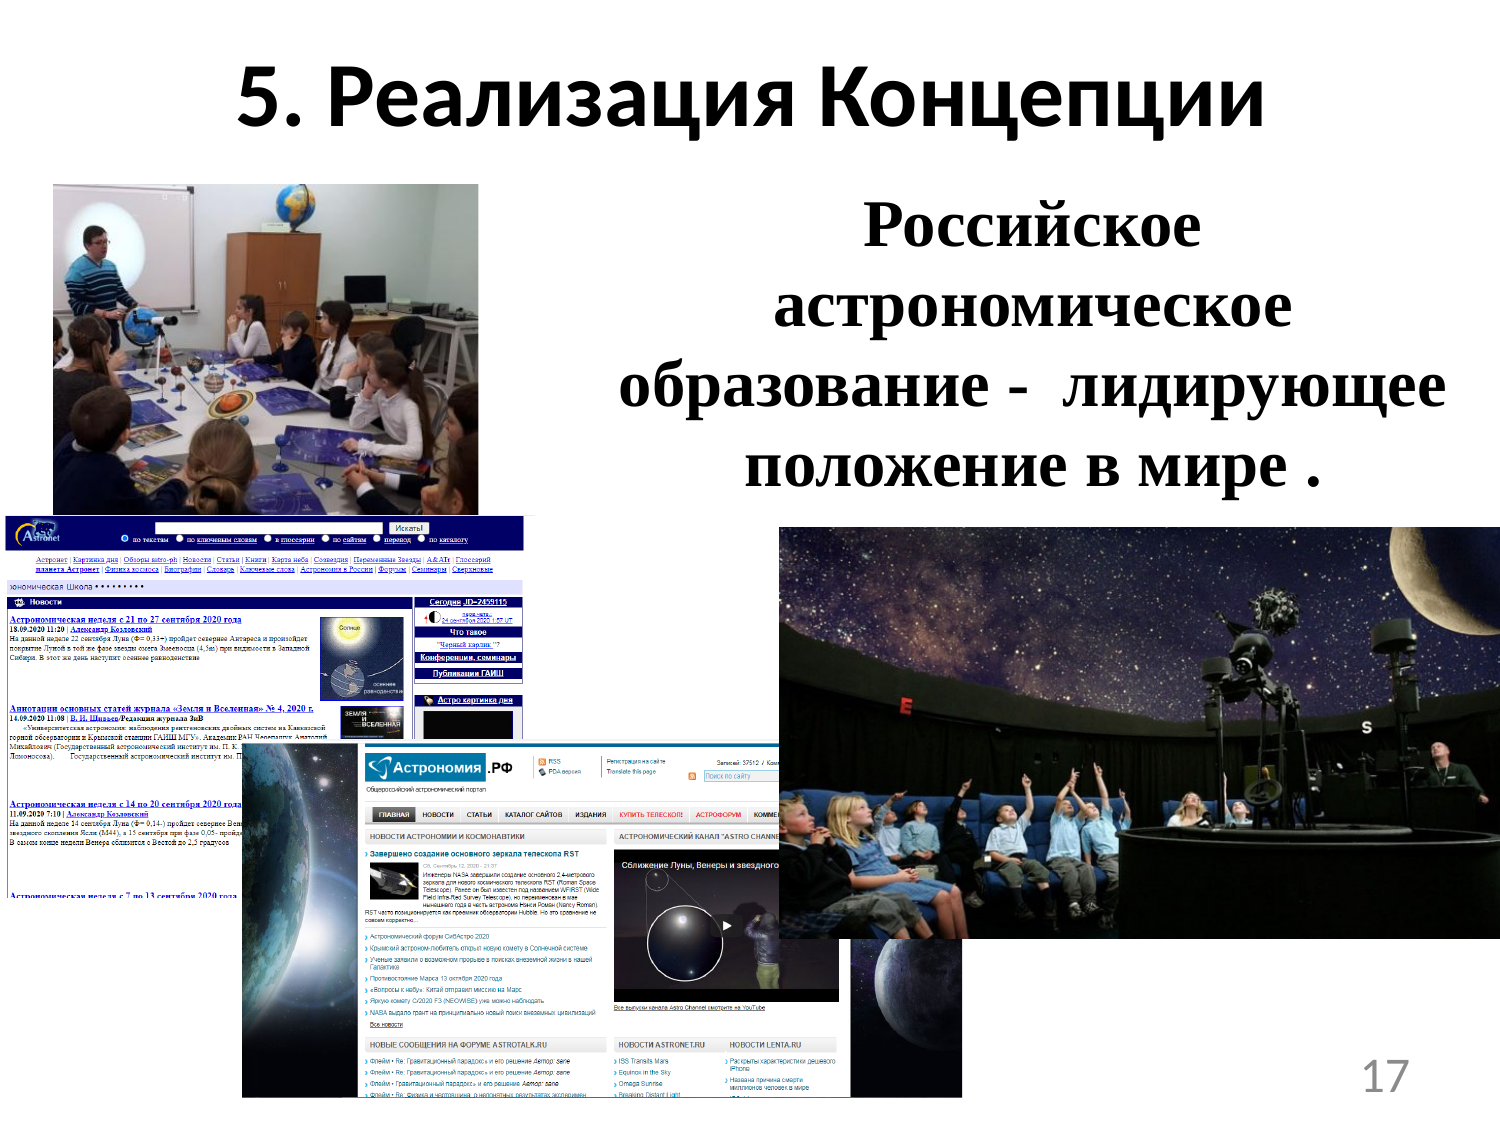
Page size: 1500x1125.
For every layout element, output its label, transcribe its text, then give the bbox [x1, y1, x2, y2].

text_box Российское астрономическое образование - лидирующее положение в мире . [596, 172, 1471, 508]
title 5. Реализация Концепции [76, 19, 1427, 161]
slide_number 17 [1074, 1042, 1425, 1103]
picture [4, 184, 1500, 1098]
